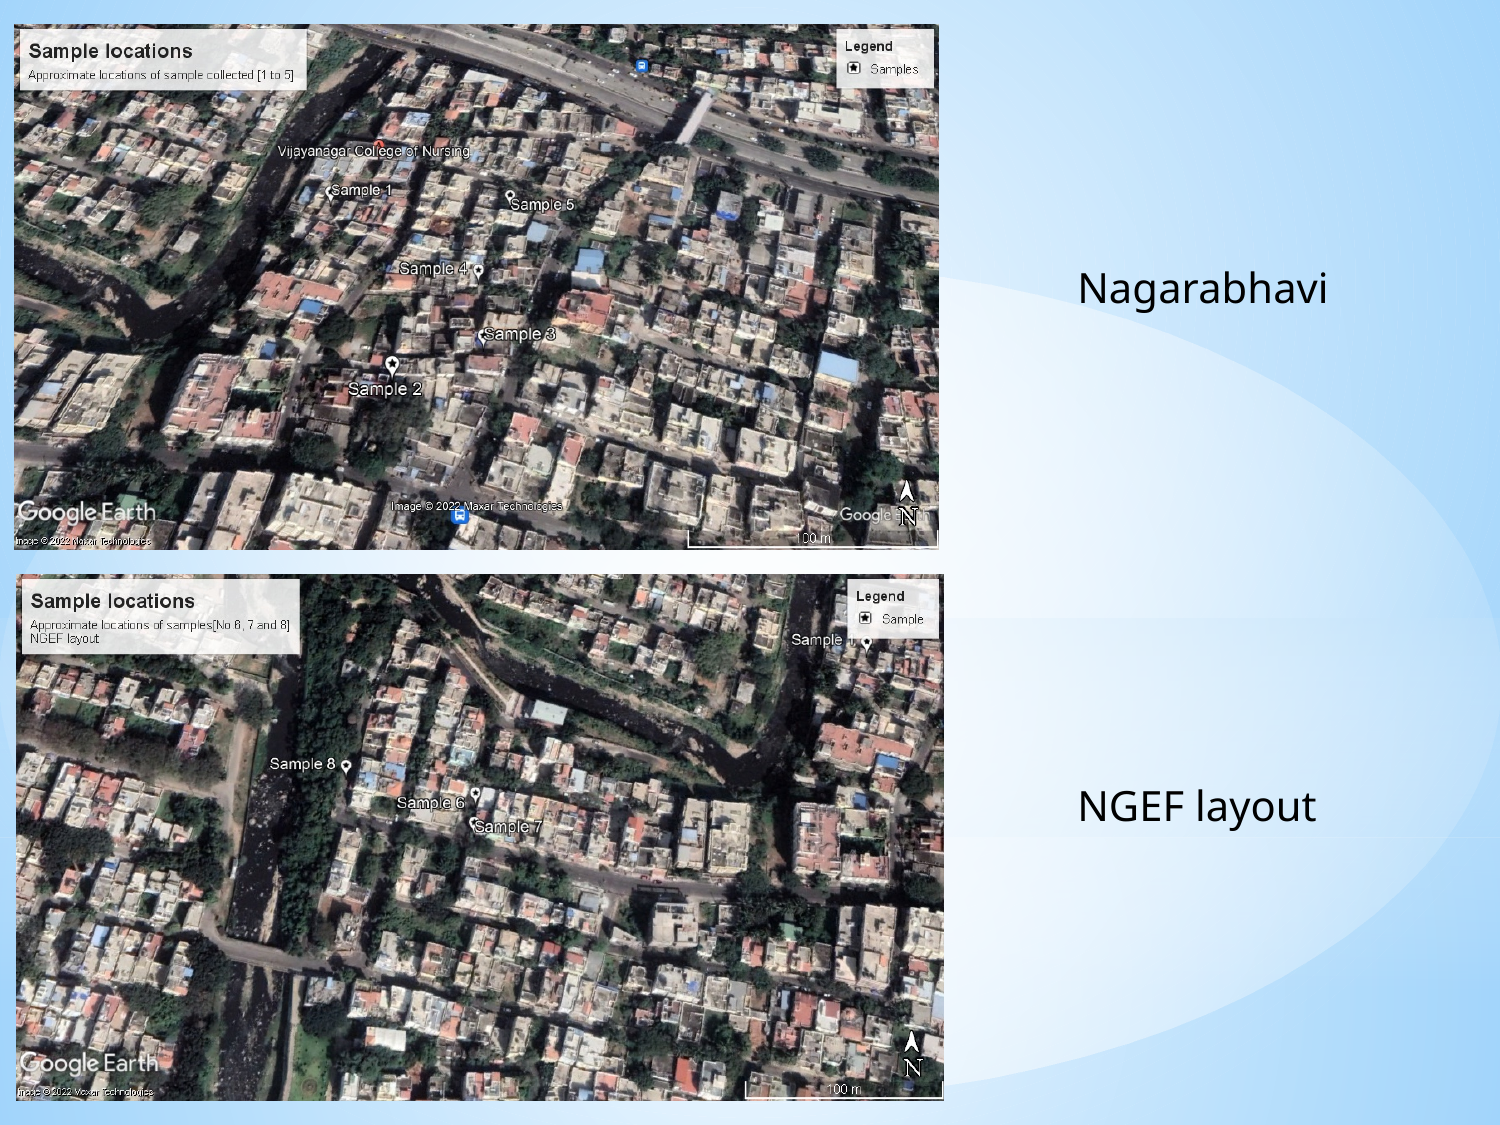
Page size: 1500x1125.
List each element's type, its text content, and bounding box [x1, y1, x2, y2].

picture [15, 574, 944, 1102]
text_box Nagarabhavi [1062, 254, 1463, 320]
text_box NGEF layout [1062, 772, 1488, 838]
picture [14, 24, 940, 550]
